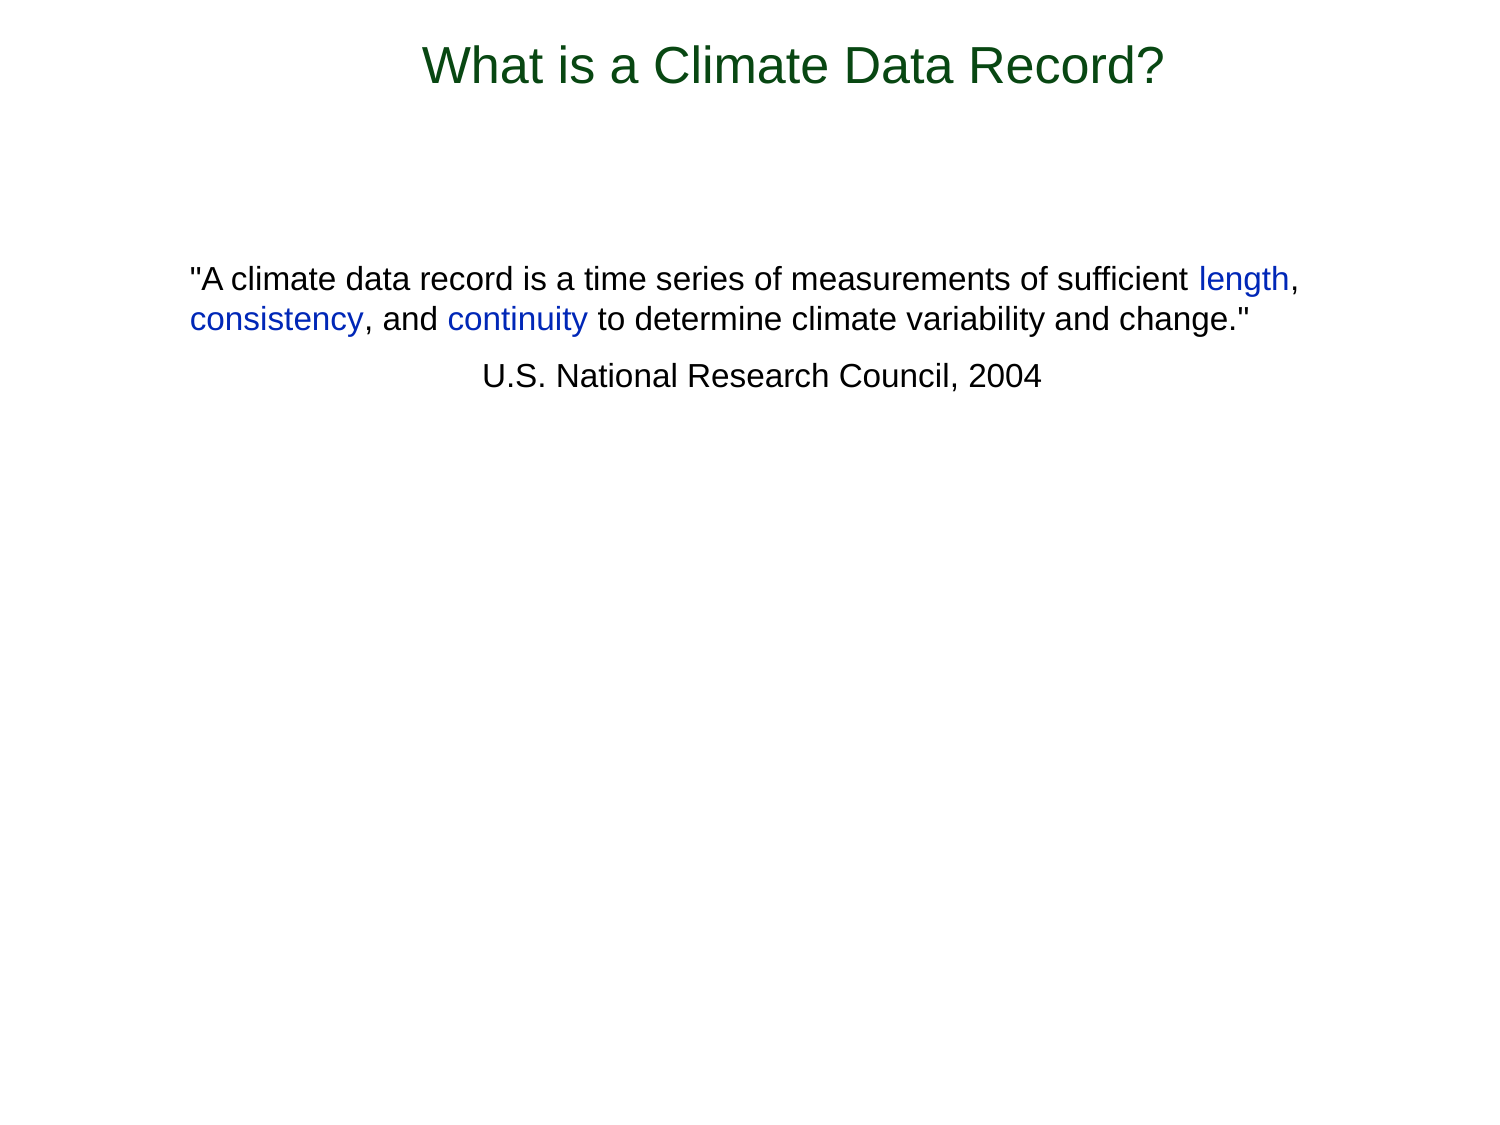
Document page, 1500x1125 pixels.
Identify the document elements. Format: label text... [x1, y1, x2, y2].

text_box "A climate data record is a time series of measurements of sufficient length, consistency, and continuity to determine climate variability and change." U.S. National Research Council, 2004 [174, 249, 1350, 402]
title What is a Climate Data Record? [204, 16, 1383, 109]
